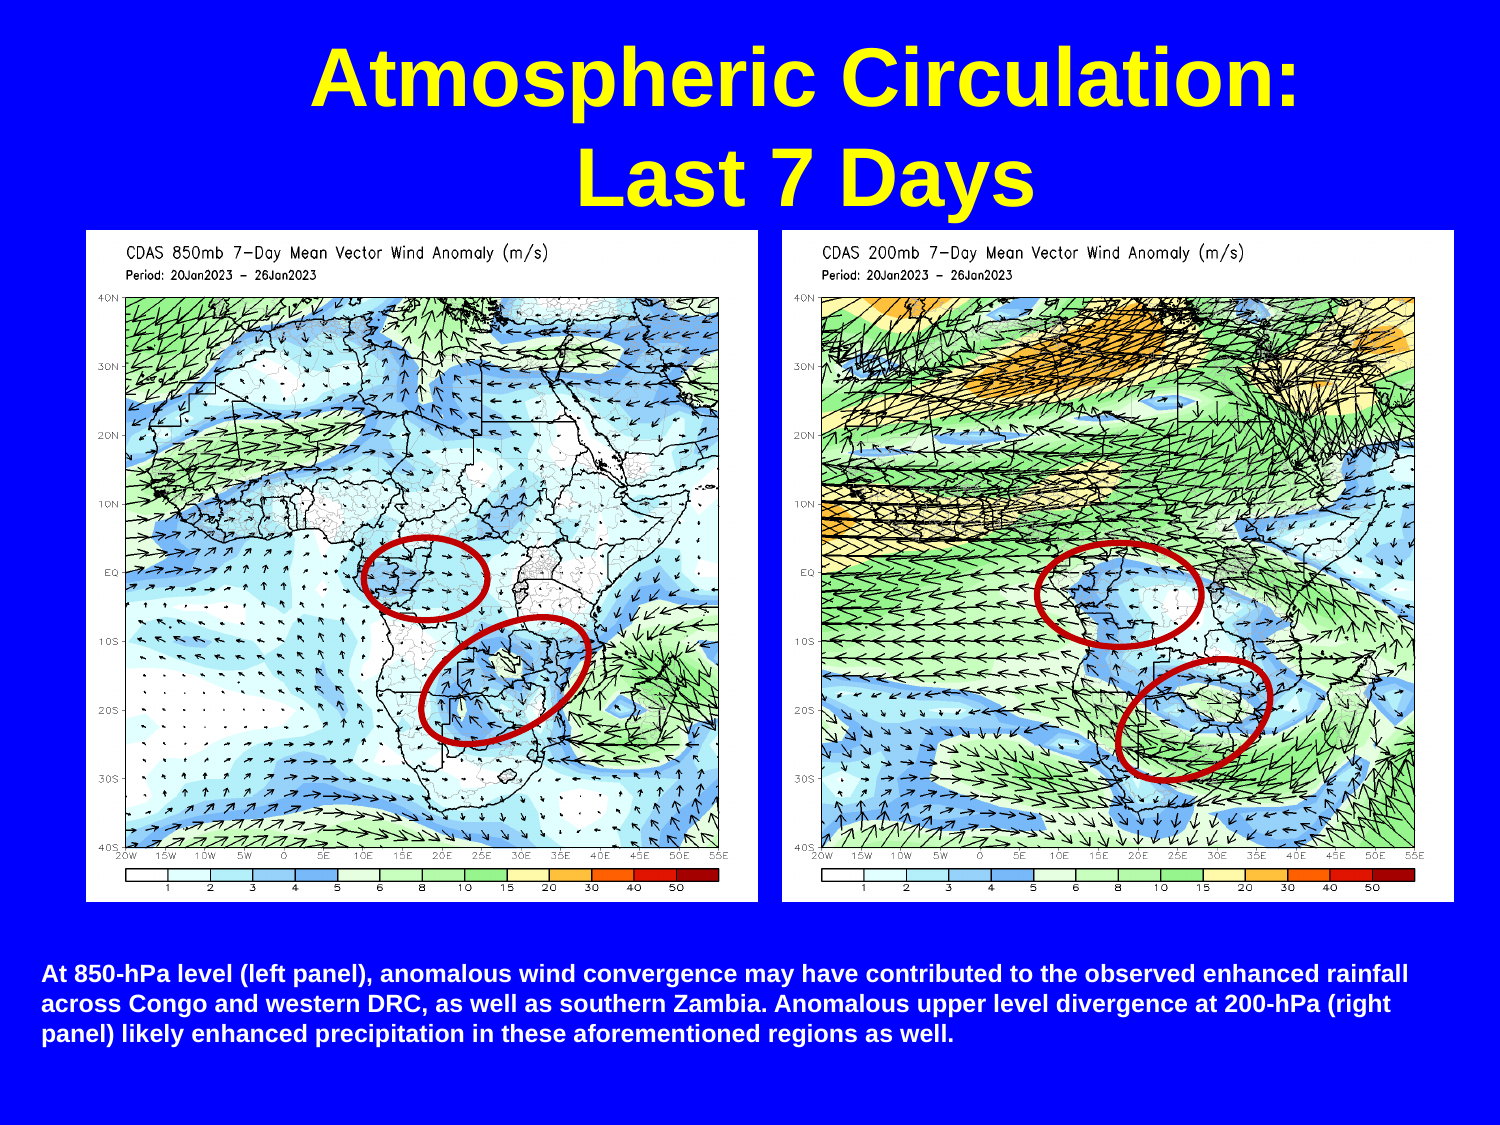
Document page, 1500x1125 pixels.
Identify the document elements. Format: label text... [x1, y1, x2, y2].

title Atmospheric Circulation: Last 7 Days [174, 37, 1438, 209]
picture [782, 230, 1454, 902]
picture [85, 230, 758, 902]
text_box At 850-hPa level (left panel), anomalous wind convergence may have contributed to the observed enhanced rainfall across Congo and western DRC, as well as southern Zambia. Anomalous upper level divergence at 200-hPa (right panel) likely enhanced precipitation in these aforementioned regions as well. [26, 949, 1474, 1055]
